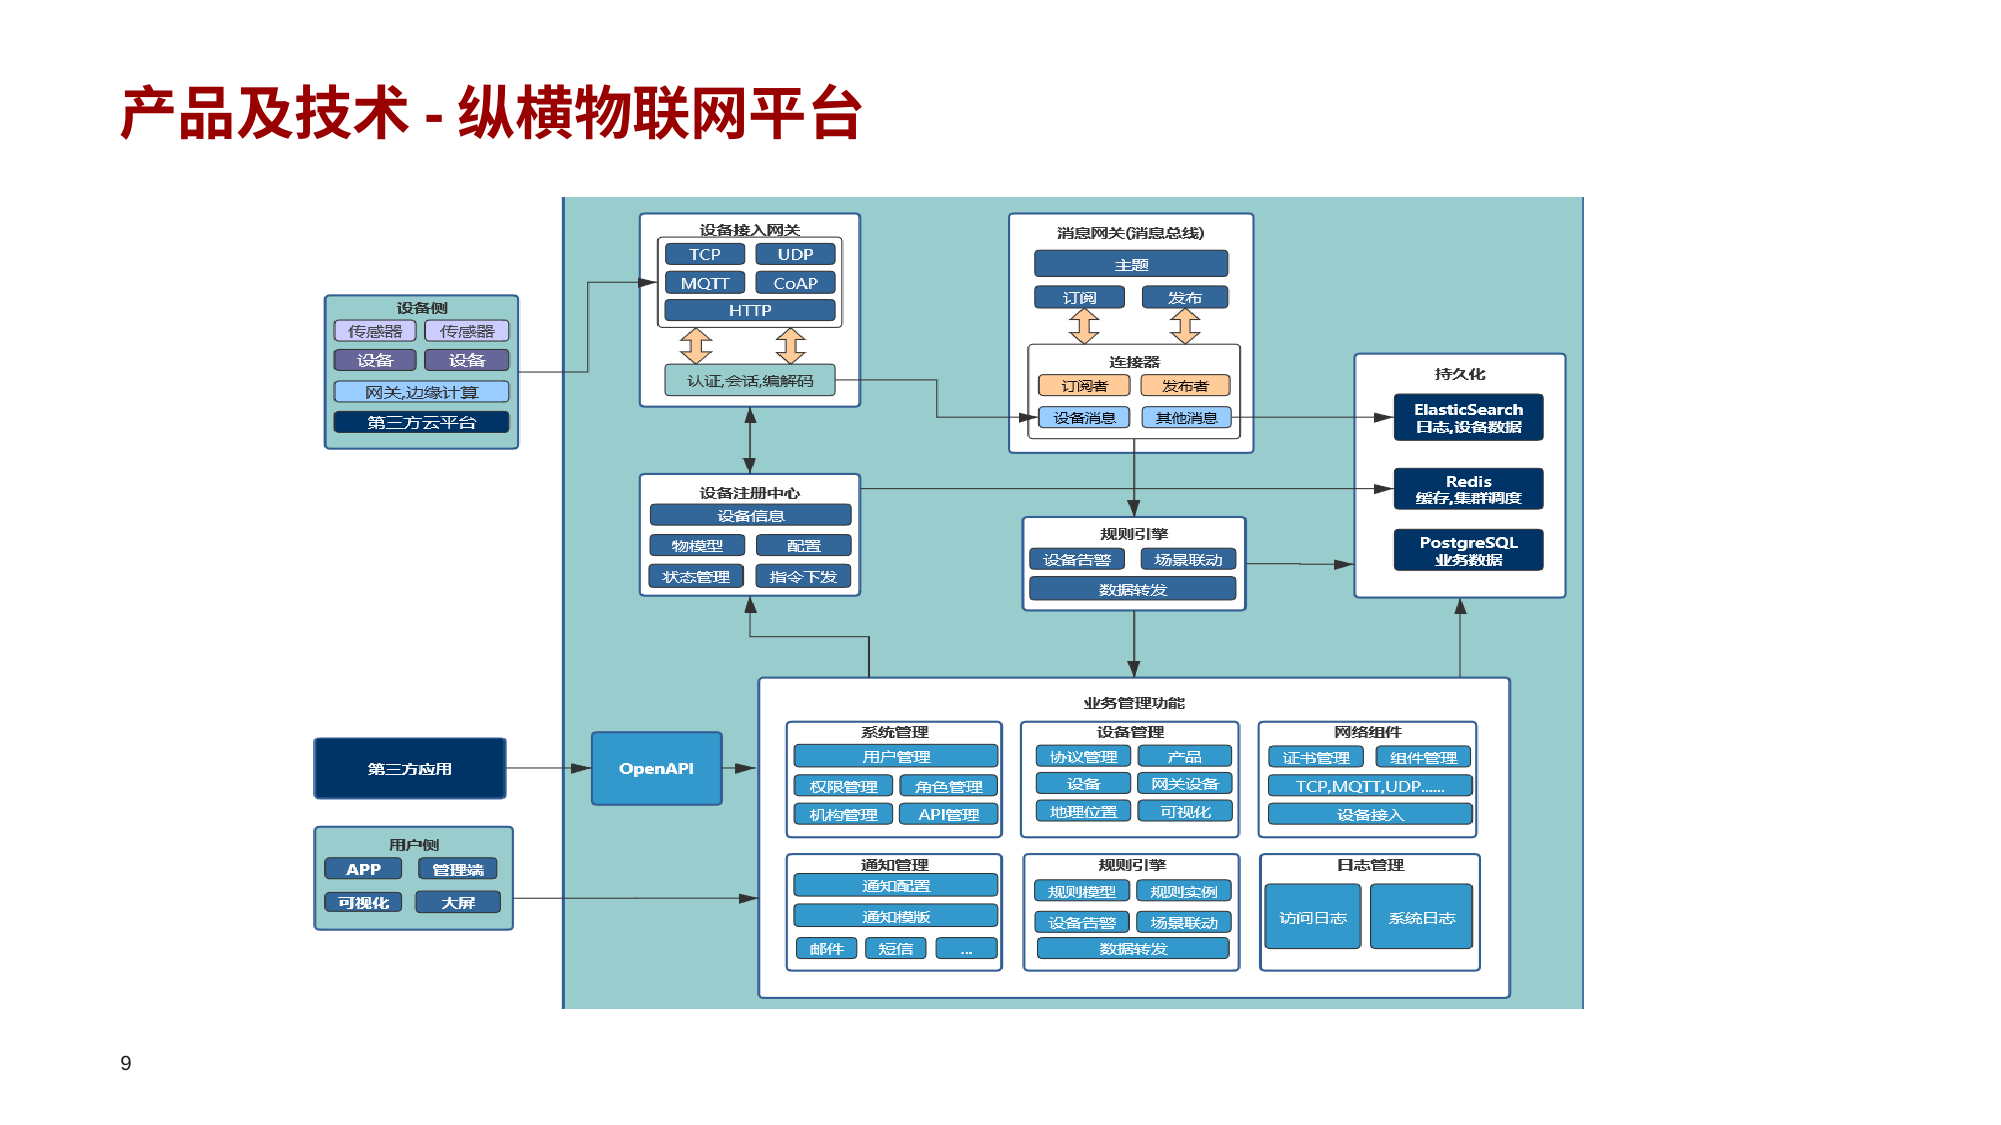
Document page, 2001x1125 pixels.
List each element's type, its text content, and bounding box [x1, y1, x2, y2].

subtitle 产品及技术-纵横物联网平台 [119, 74, 1882, 149]
picture [304, 196, 1584, 1009]
